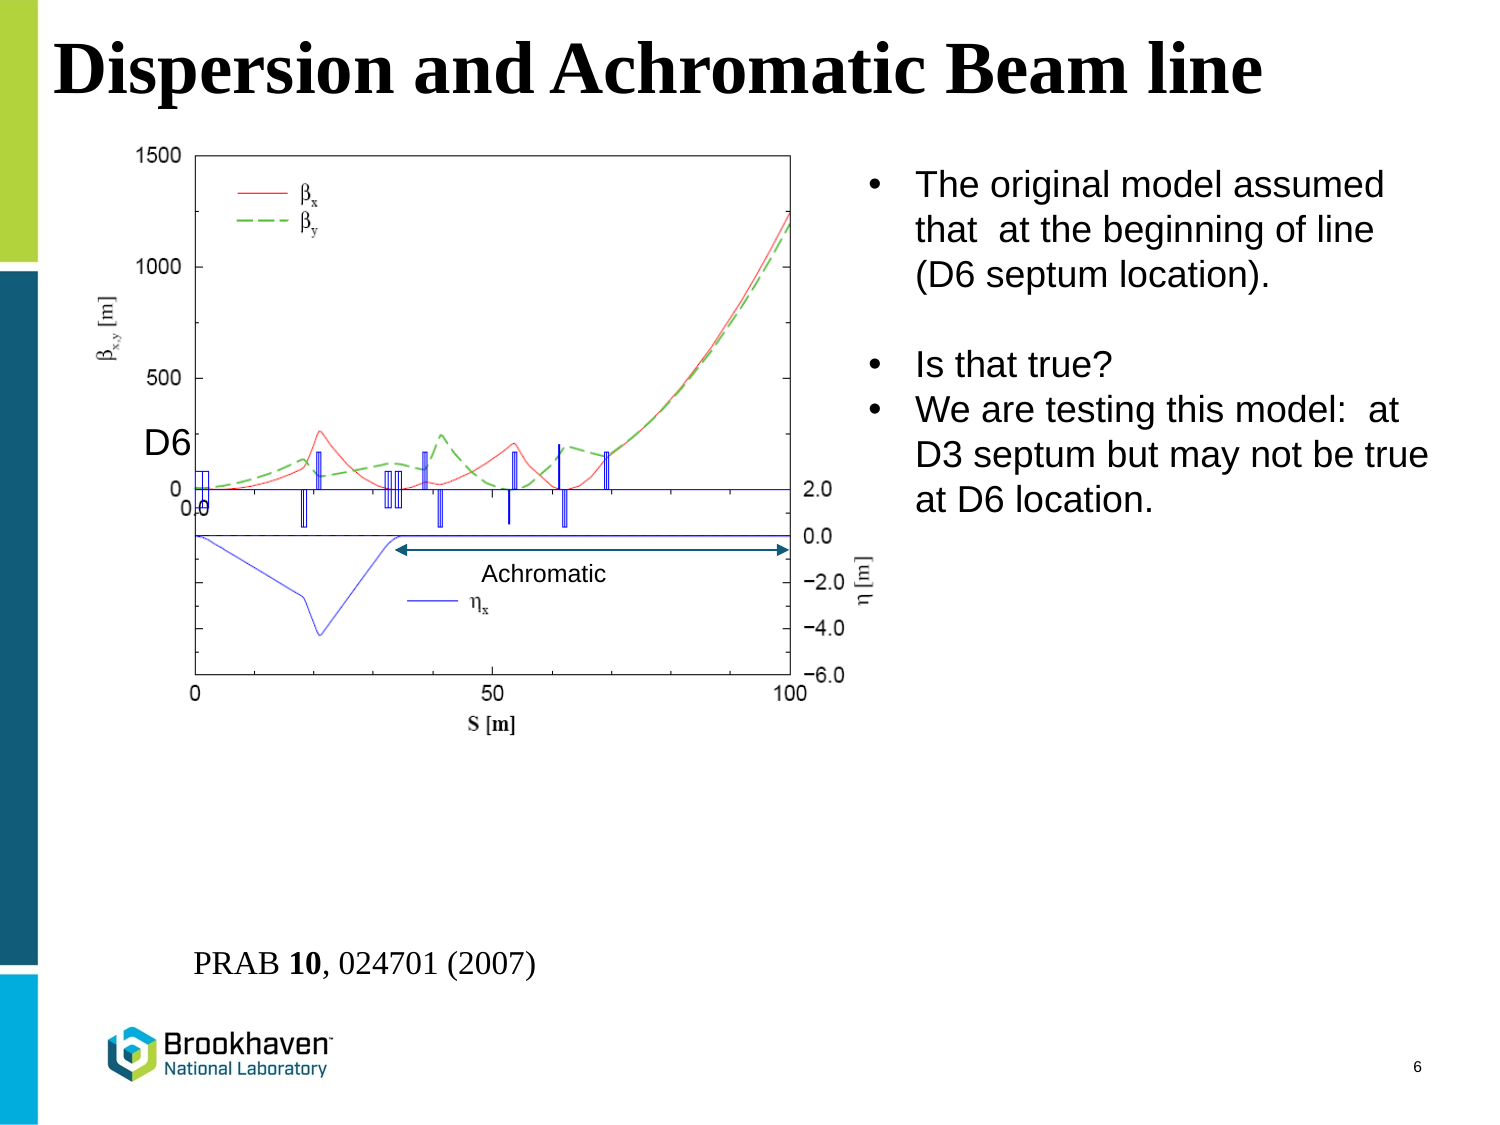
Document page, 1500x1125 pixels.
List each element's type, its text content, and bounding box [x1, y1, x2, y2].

picture [0, 0, 1500, 1125]
slide_number 6 [1376, 1036, 1430, 1097]
text_box PRAB 10, 024701 (2007) [178, 934, 611, 989]
title Dispersion and Achromatic Beam line [38, 2, 1500, 136]
